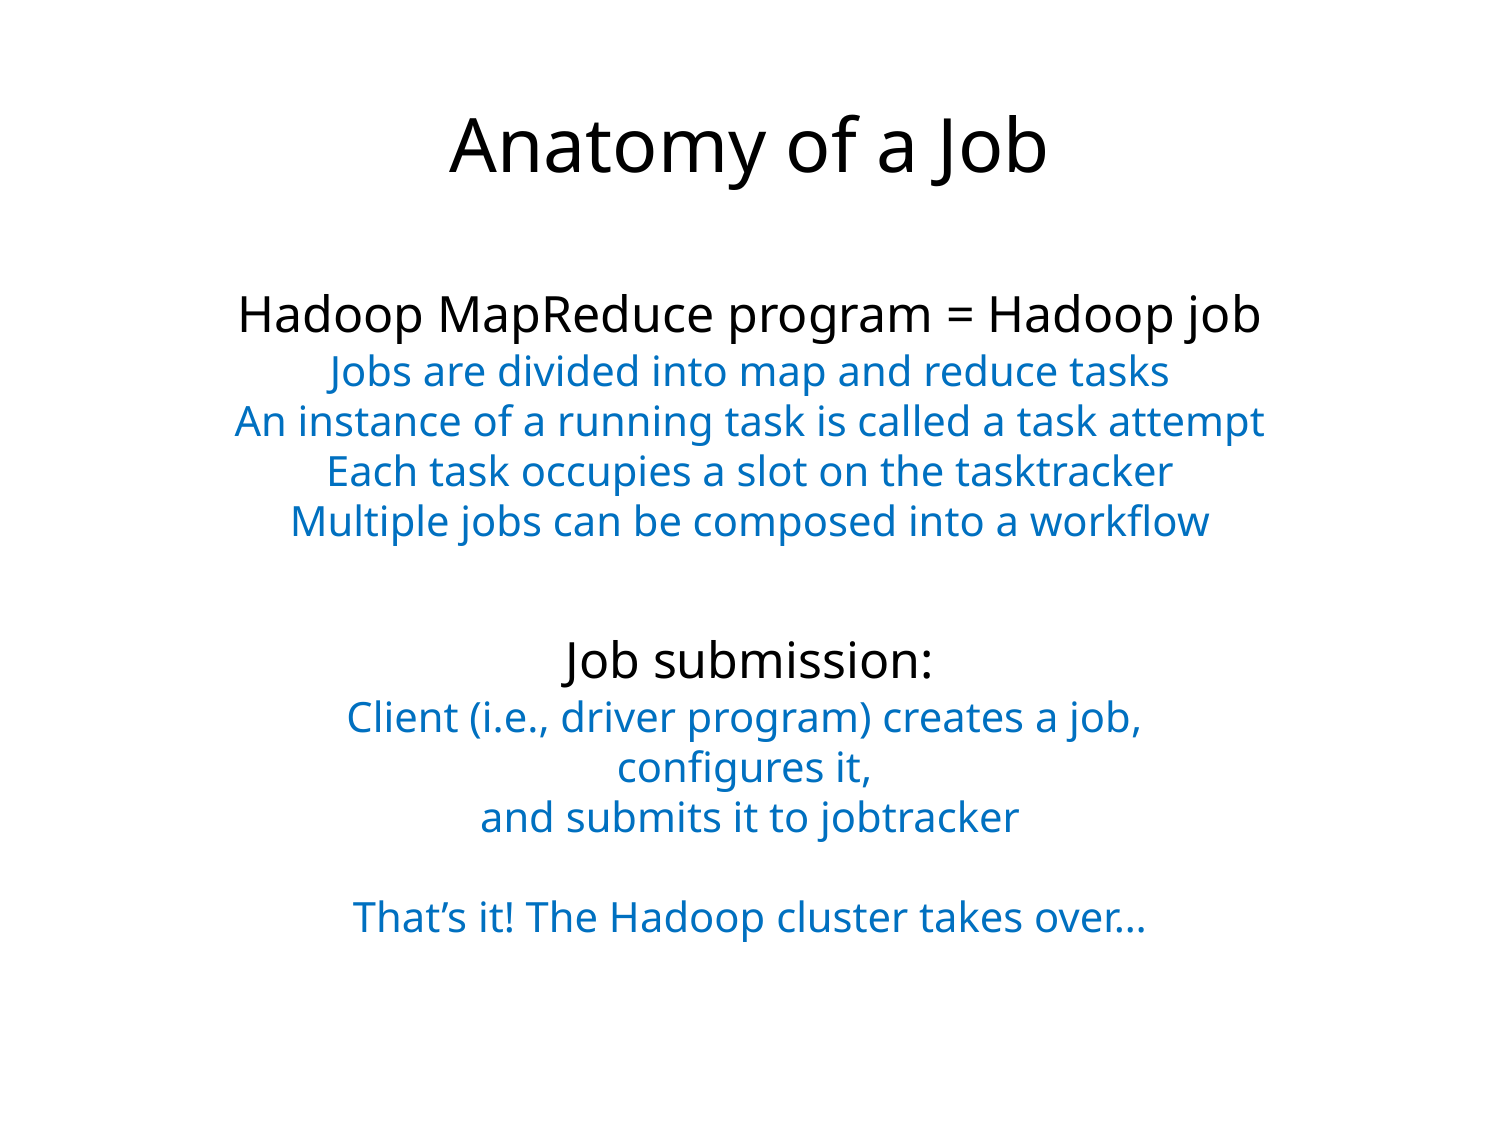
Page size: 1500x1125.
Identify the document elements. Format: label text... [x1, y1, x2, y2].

text_box Client (i.e., driver program) creates a job, configures it, and submits it to jobtracker That’s it! The Hadoop cluster takes over… [0, 683, 1500, 949]
text_box Anatomy of a Job [0, 90, 1500, 203]
text_box Job submission: [0, 621, 1500, 683]
text_box Hadoop MapReduce program = Hadoop job [0, 274, 1500, 337]
text_box Jobs are divided into map and reduce tasks An instance of a running task is called a task attempt Each task occupies a slot on the tasktracker Multiple jobs can be composed into a workflow [0, 337, 1500, 553]
